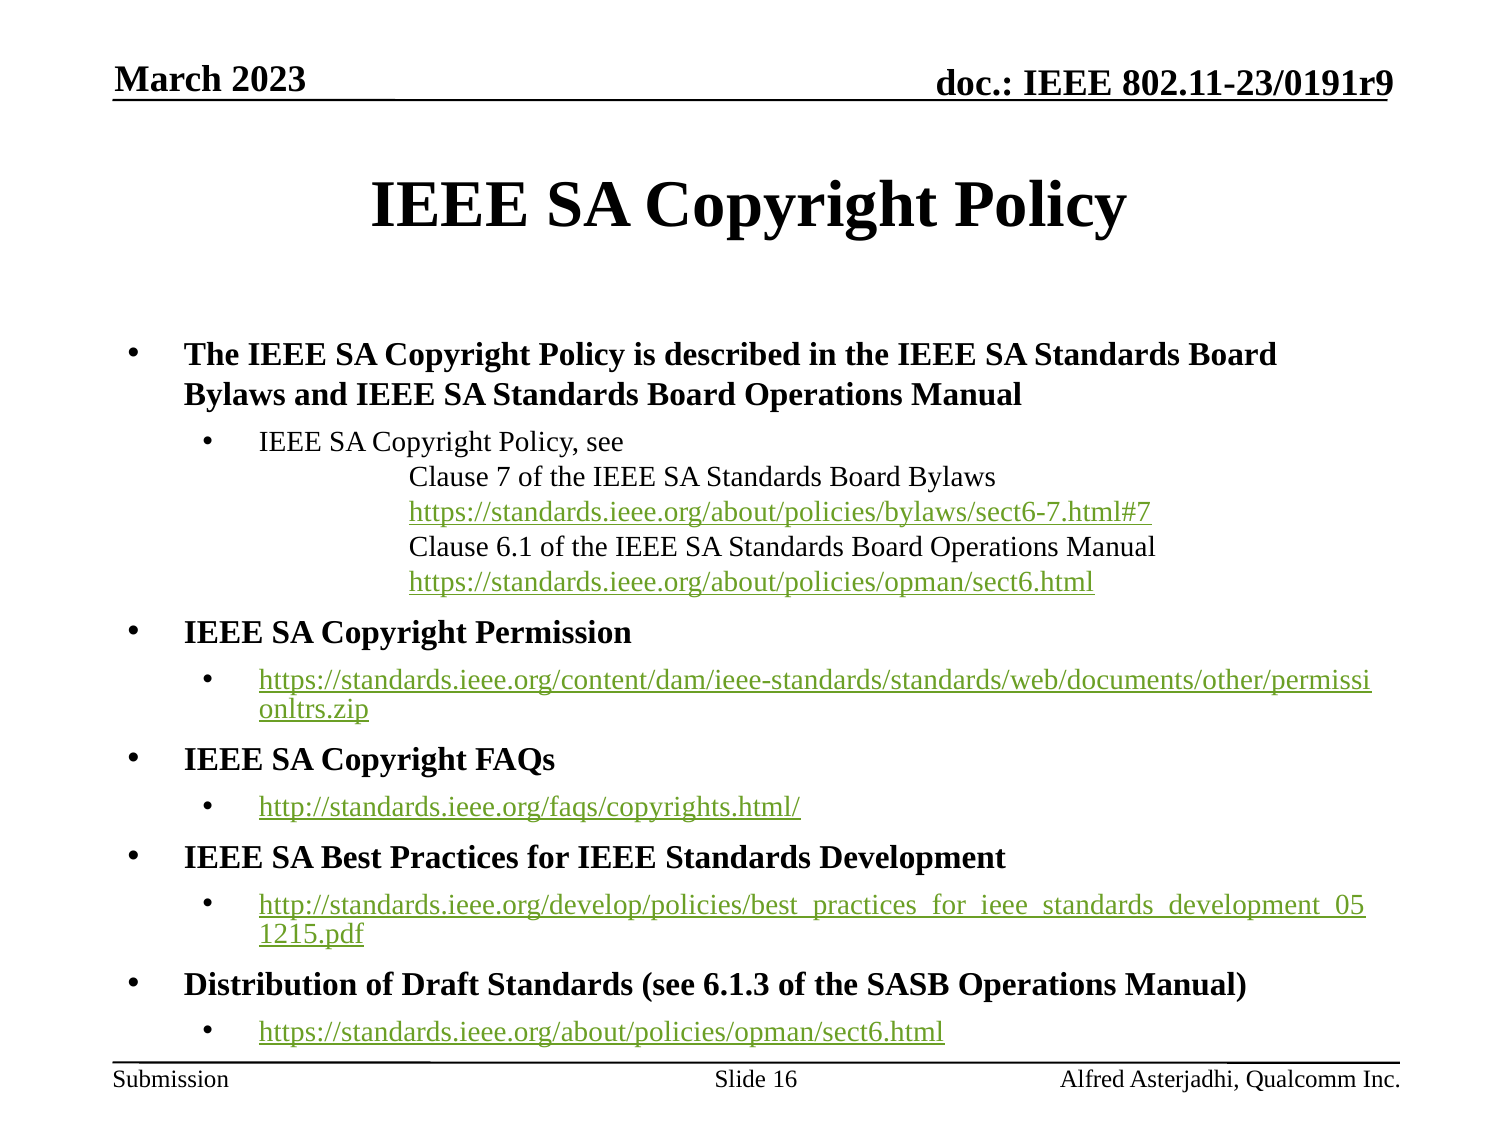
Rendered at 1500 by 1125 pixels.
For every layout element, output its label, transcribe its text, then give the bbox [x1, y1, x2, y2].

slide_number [114, 54, 423, 100]
slide_number Slide 16 [712, 1061, 800, 1123]
footer Alfred Asterjadhi, Qualcomm Inc. [878, 1061, 1402, 1093]
list The IEEE SA Copyright Policy is described in the IEEE SA Standards Board Bylaws and IEEE SA Standards Board Operations Manual IEEE SA Copyright Policy, see Clause 7 of the IEEE SA Standards Board Bylaws https://standards.ieee.org/about/policies/bylaws/sect6-7.html#7 Clause 6.1 of the IEEE SA Standards Board Operations Manual https://standards.ieee.org/about/policies/opman/sect6.html IEEE SA Copyright Permission https://standards.ieee.org/content/dam/ieee-standards/standards/web/documents/other/permissionltrs.zip IEEE SA Copyright FAQs http://standards.ieee.org/faqs/copyrights.html/ IEEE SA Best Practices for IEEE Standards Development http://standards.ieee.org/develop/policies/best_practices_for_ieee_standards_development_051215.pdf Distribution of Draft Standards (see 6.1.3 of the SASB Operations Manual) https://standards.ieee.org/about/policies/opman/sect6.html [112, 324, 1388, 1063]
title IEEE SA Copyright Policy [112, 112, 1388, 288]
